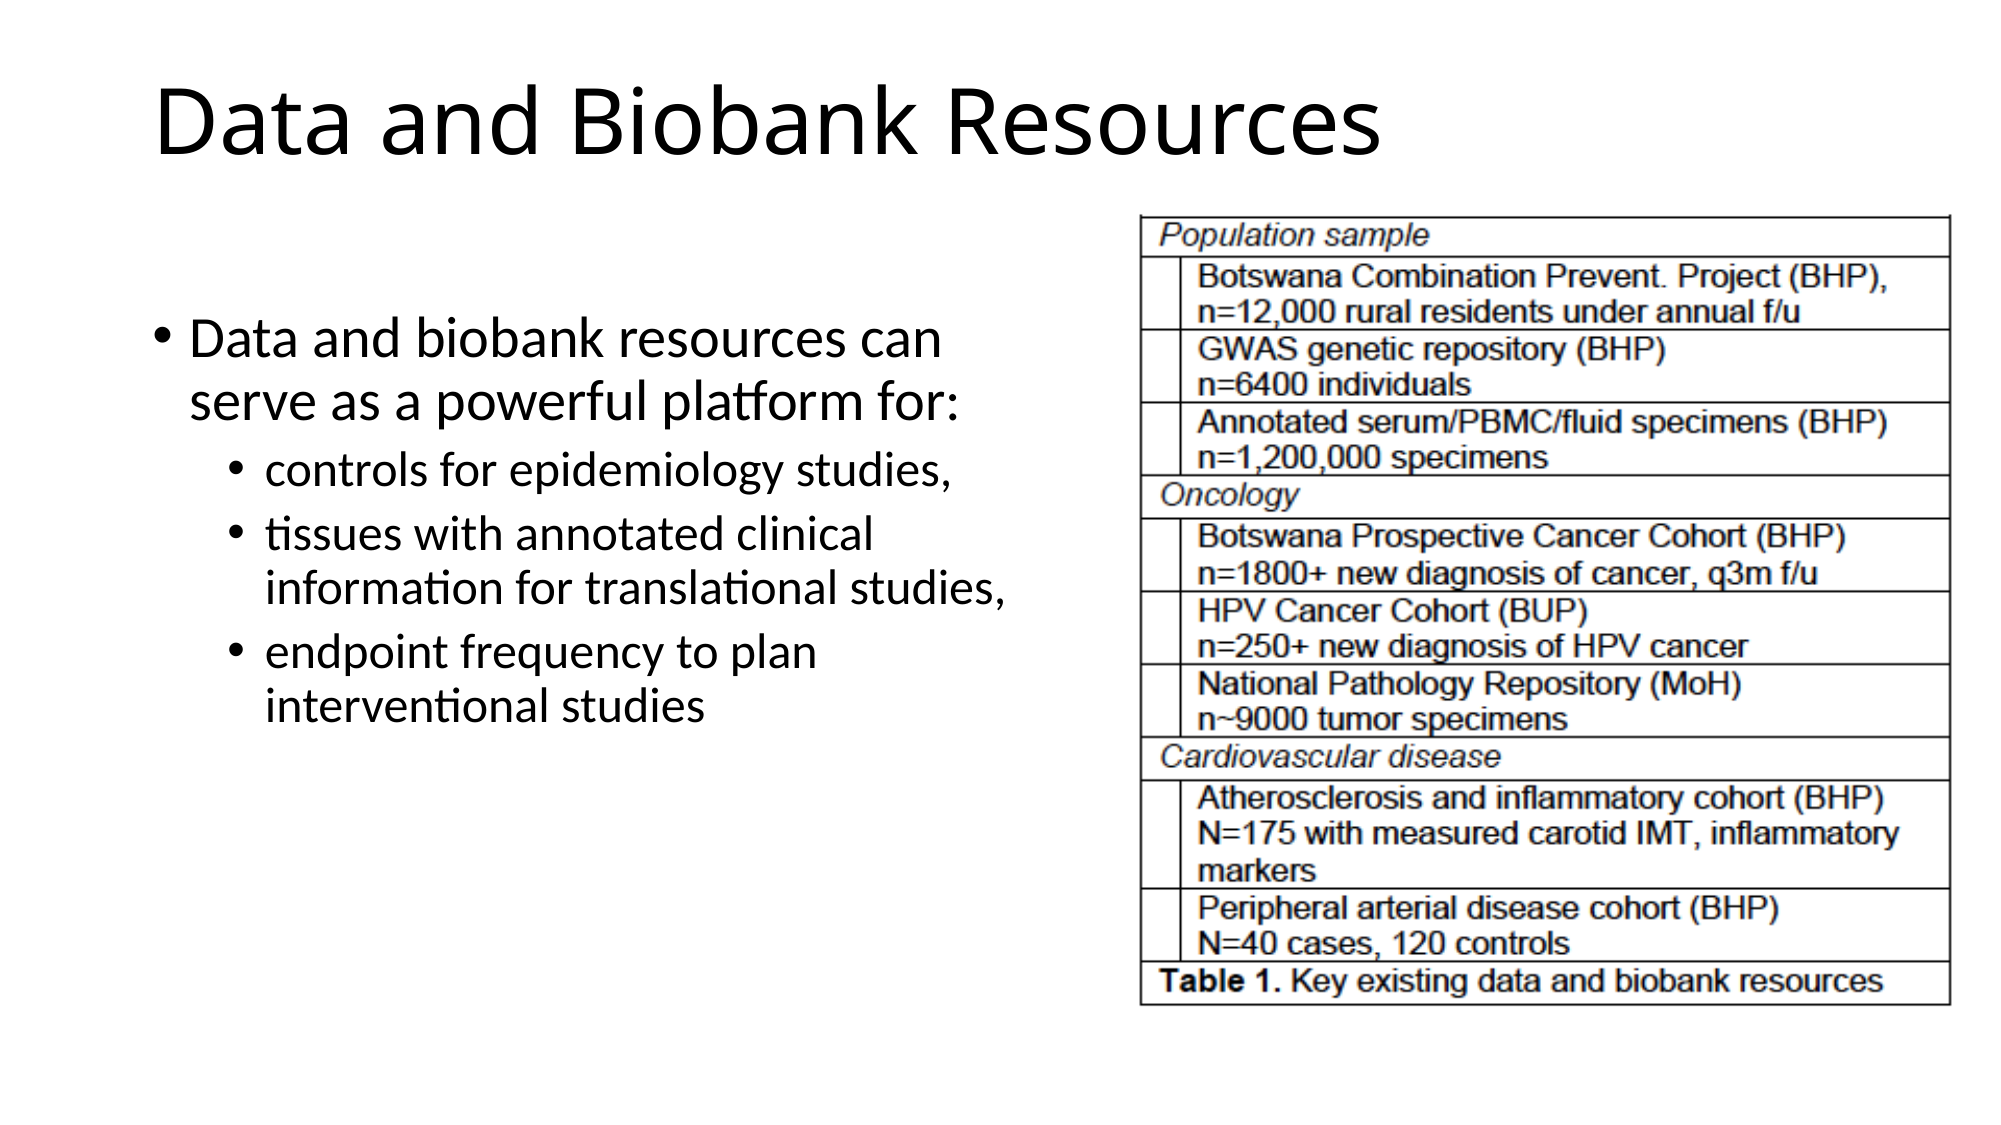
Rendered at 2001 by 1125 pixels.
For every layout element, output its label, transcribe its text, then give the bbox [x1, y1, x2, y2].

picture [1130, 211, 1960, 1014]
title Data and Biobank Resources [137, 37, 1920, 212]
list Data and biobank resources can serve as a powerful platform for: controls for epidemiology studies, tissues with annotated clinical information for translational studies, endpoint frequency to plan interventional studies [137, 299, 1086, 1014]
